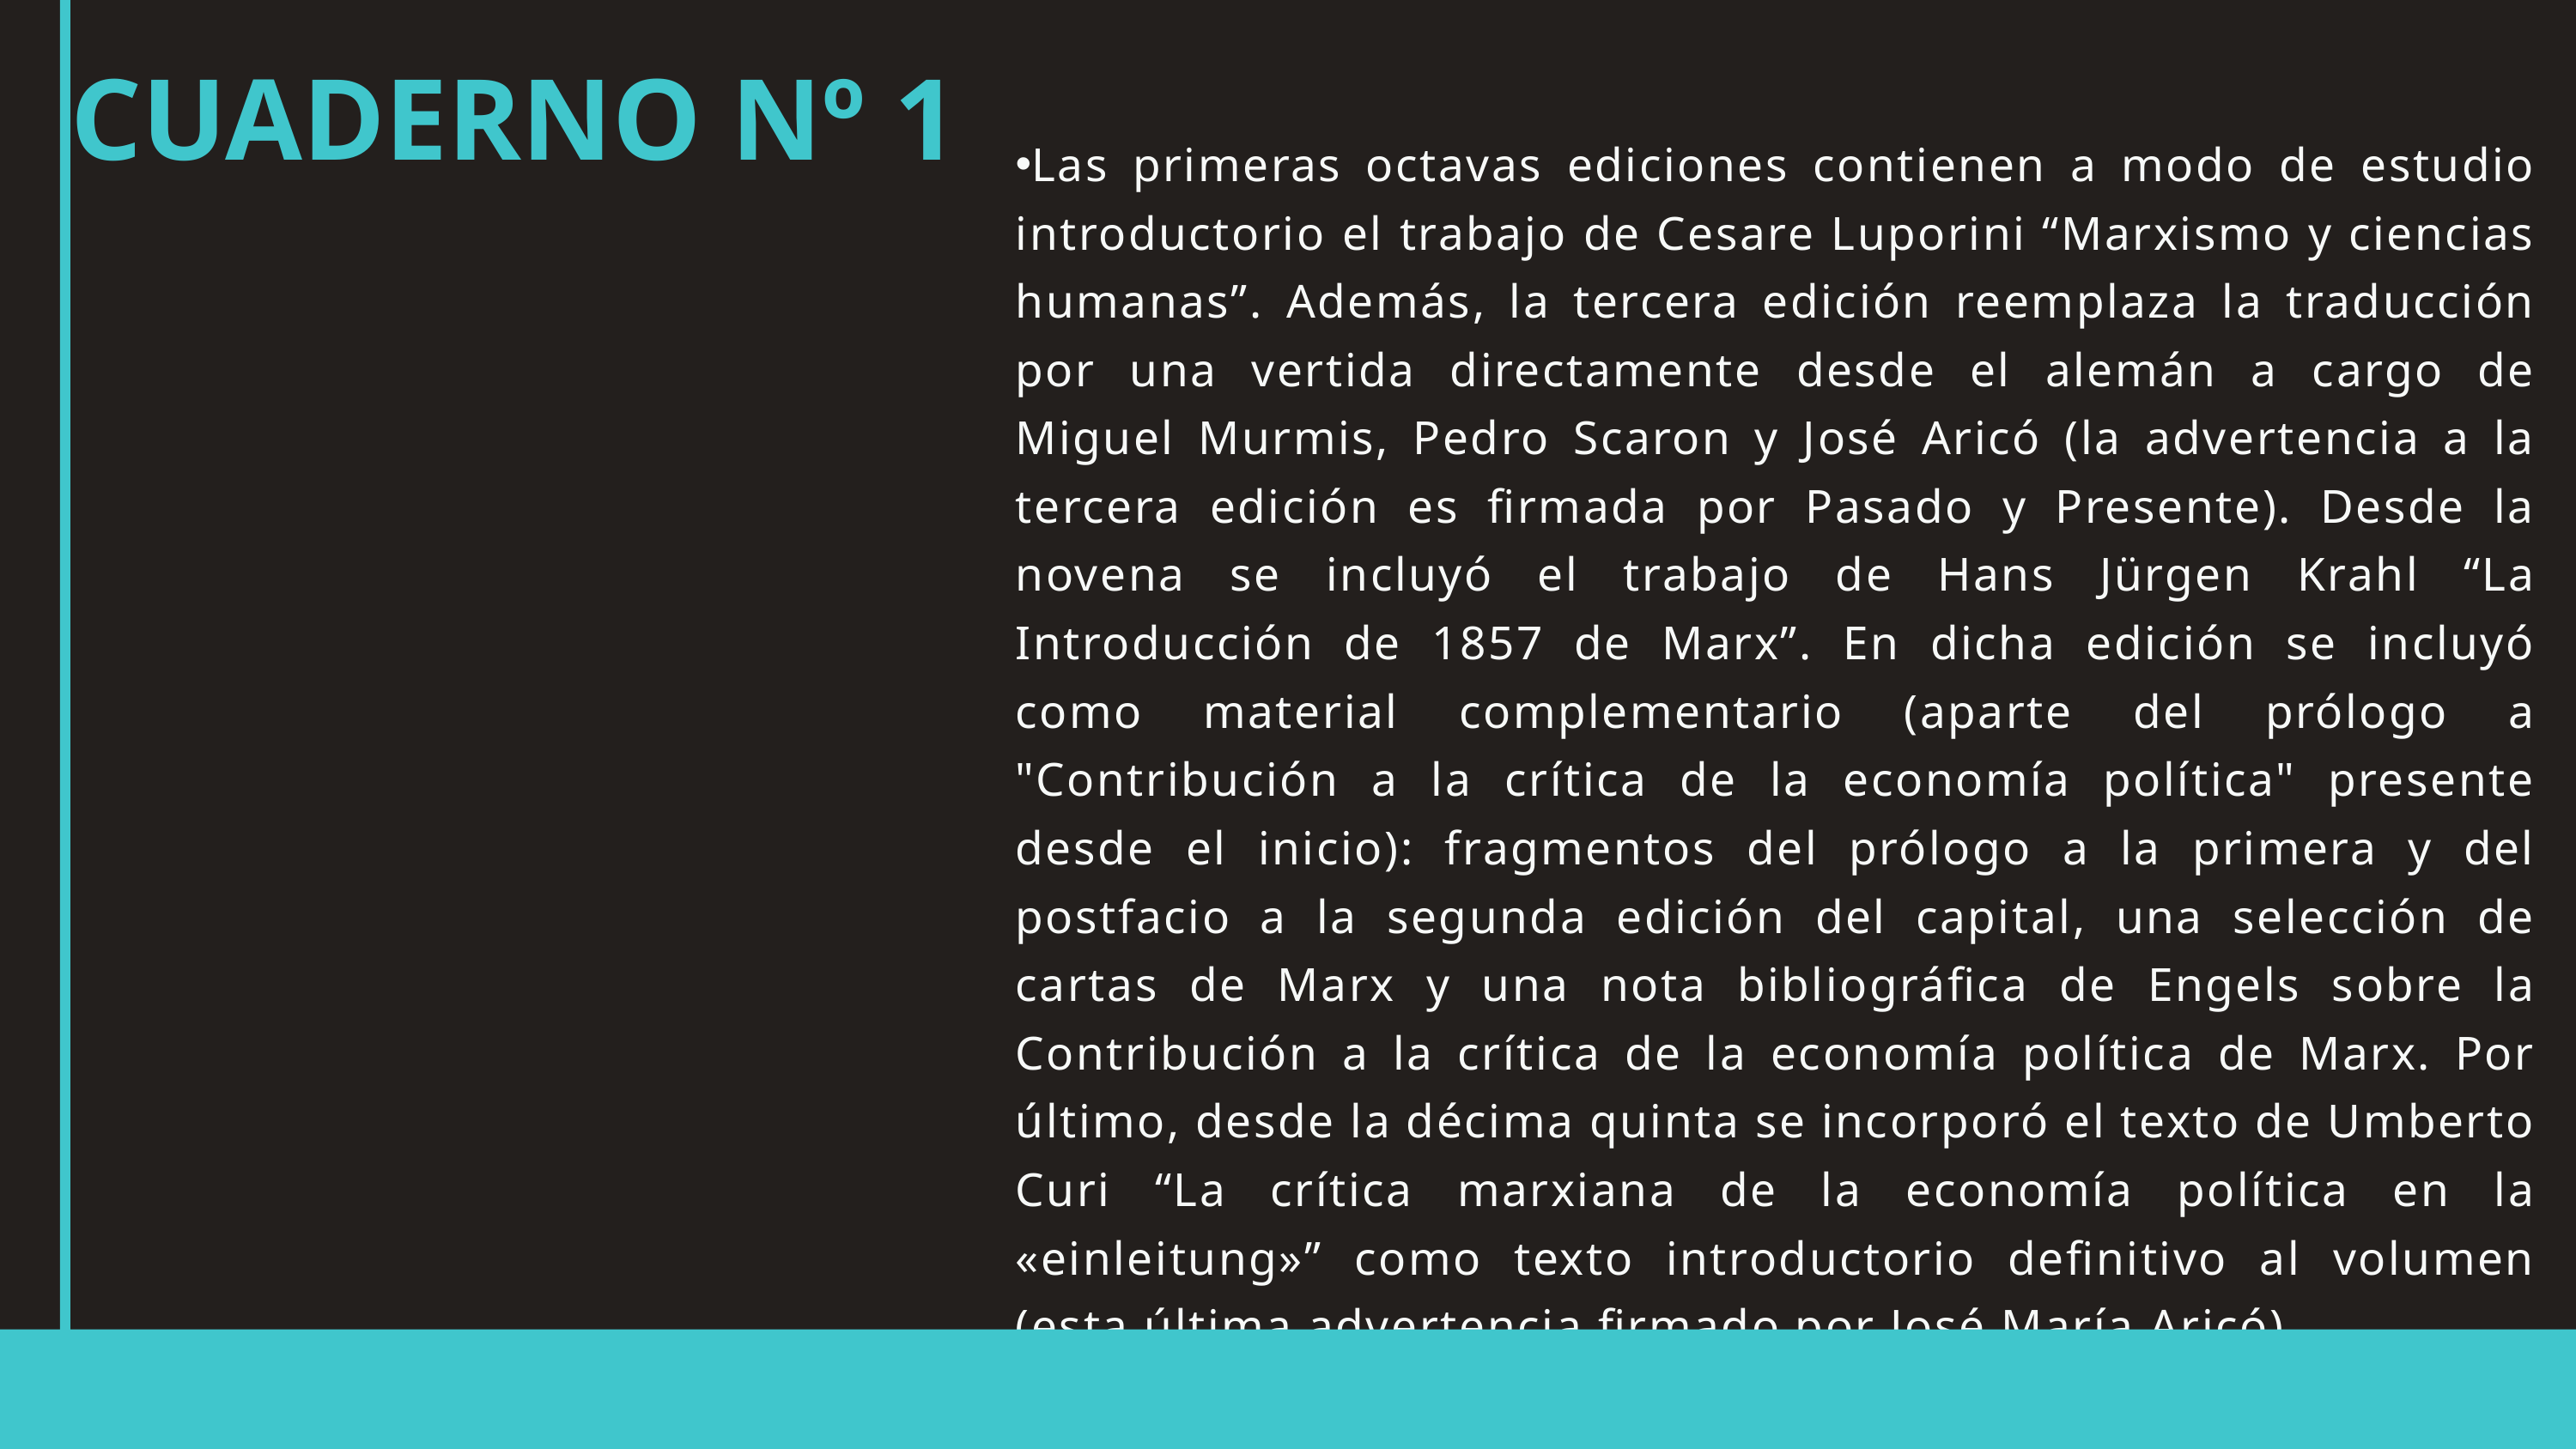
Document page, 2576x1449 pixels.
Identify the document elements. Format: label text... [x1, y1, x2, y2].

text_box [0, 1329, 2576, 1449]
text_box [70, 51, 1017, 281]
text_box [59, 0, 70, 1329]
text_box Las primeras octavas ediciones contienen a modo de estudio introductorio el trabajo de Cesare Luporini “Marxismo y ciencias humanas”. Además, la tercera edición reemplaza la traducción por una vertida directamente desde el alemán a cargo de Miguel Murmis, Pedro Scaron y José Aricó (la advertencia a la tercera edición es firmada por Pasado y Presente). Desde la novena se incluyó el trabajo de Hans Jürgen Krahl “La Introducción de 1857 de Marx”. En dicha edición se incluyó como material complementario (aparte del prólogo a "Contribución a la crítica de la economía política" presente desde el inicio): fragmentos del prólogo a la primera y del postfacio a la segunda edición del capital, una selección de cartas de Marx y una nota bibliográfica de Engels sobre la Contribución a la crítica de la economía política de Marx. Por último, desde la décima quinta se incorporó el texto de Umberto Curi “La crítica marxiana de la economía política en la «einleitung»” como texto introductorio definitivo al volumen (esta última advertencia firmado por José María Aricó). [1015, 122, 2538, 1329]
